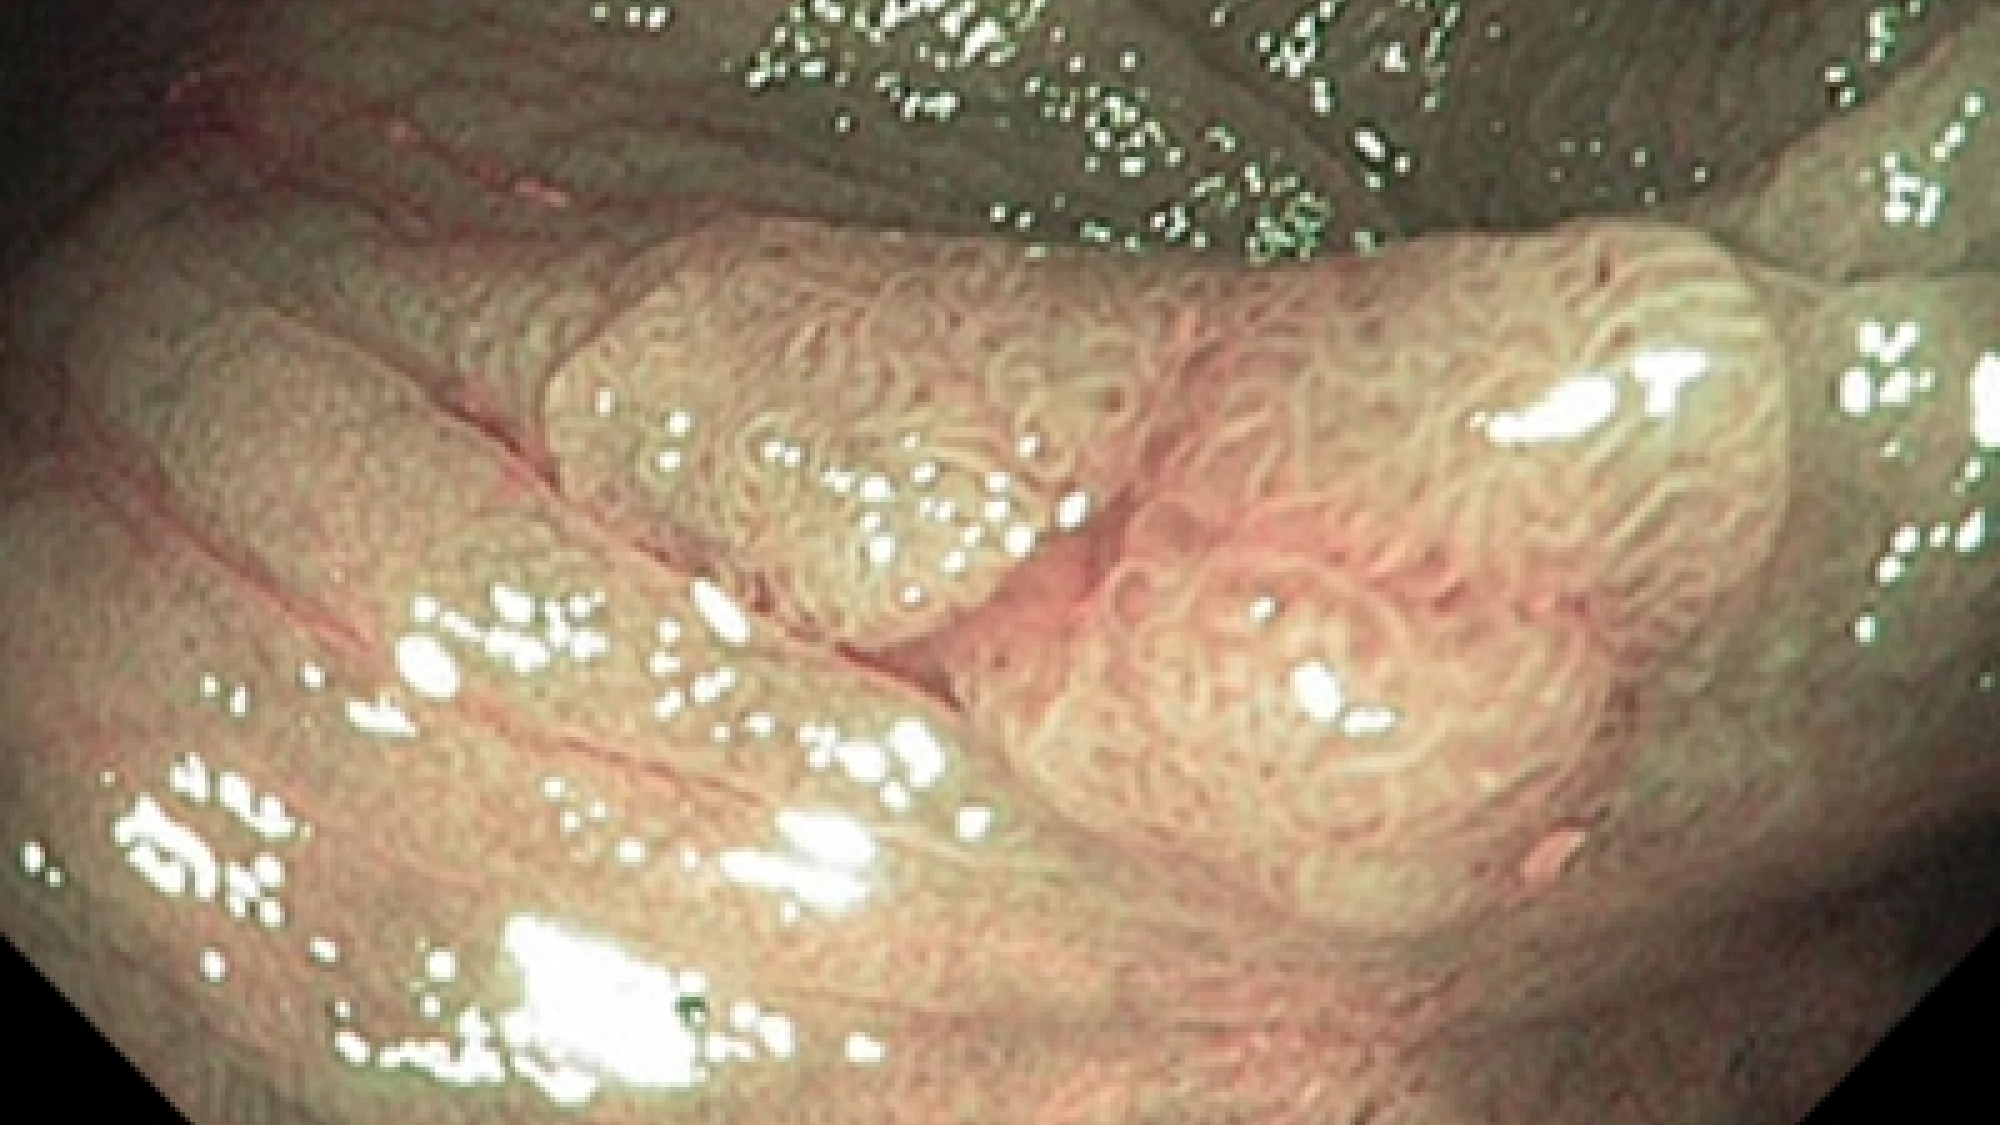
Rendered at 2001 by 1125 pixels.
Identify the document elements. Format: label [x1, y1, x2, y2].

list [0, 0, 2000, 1125]
